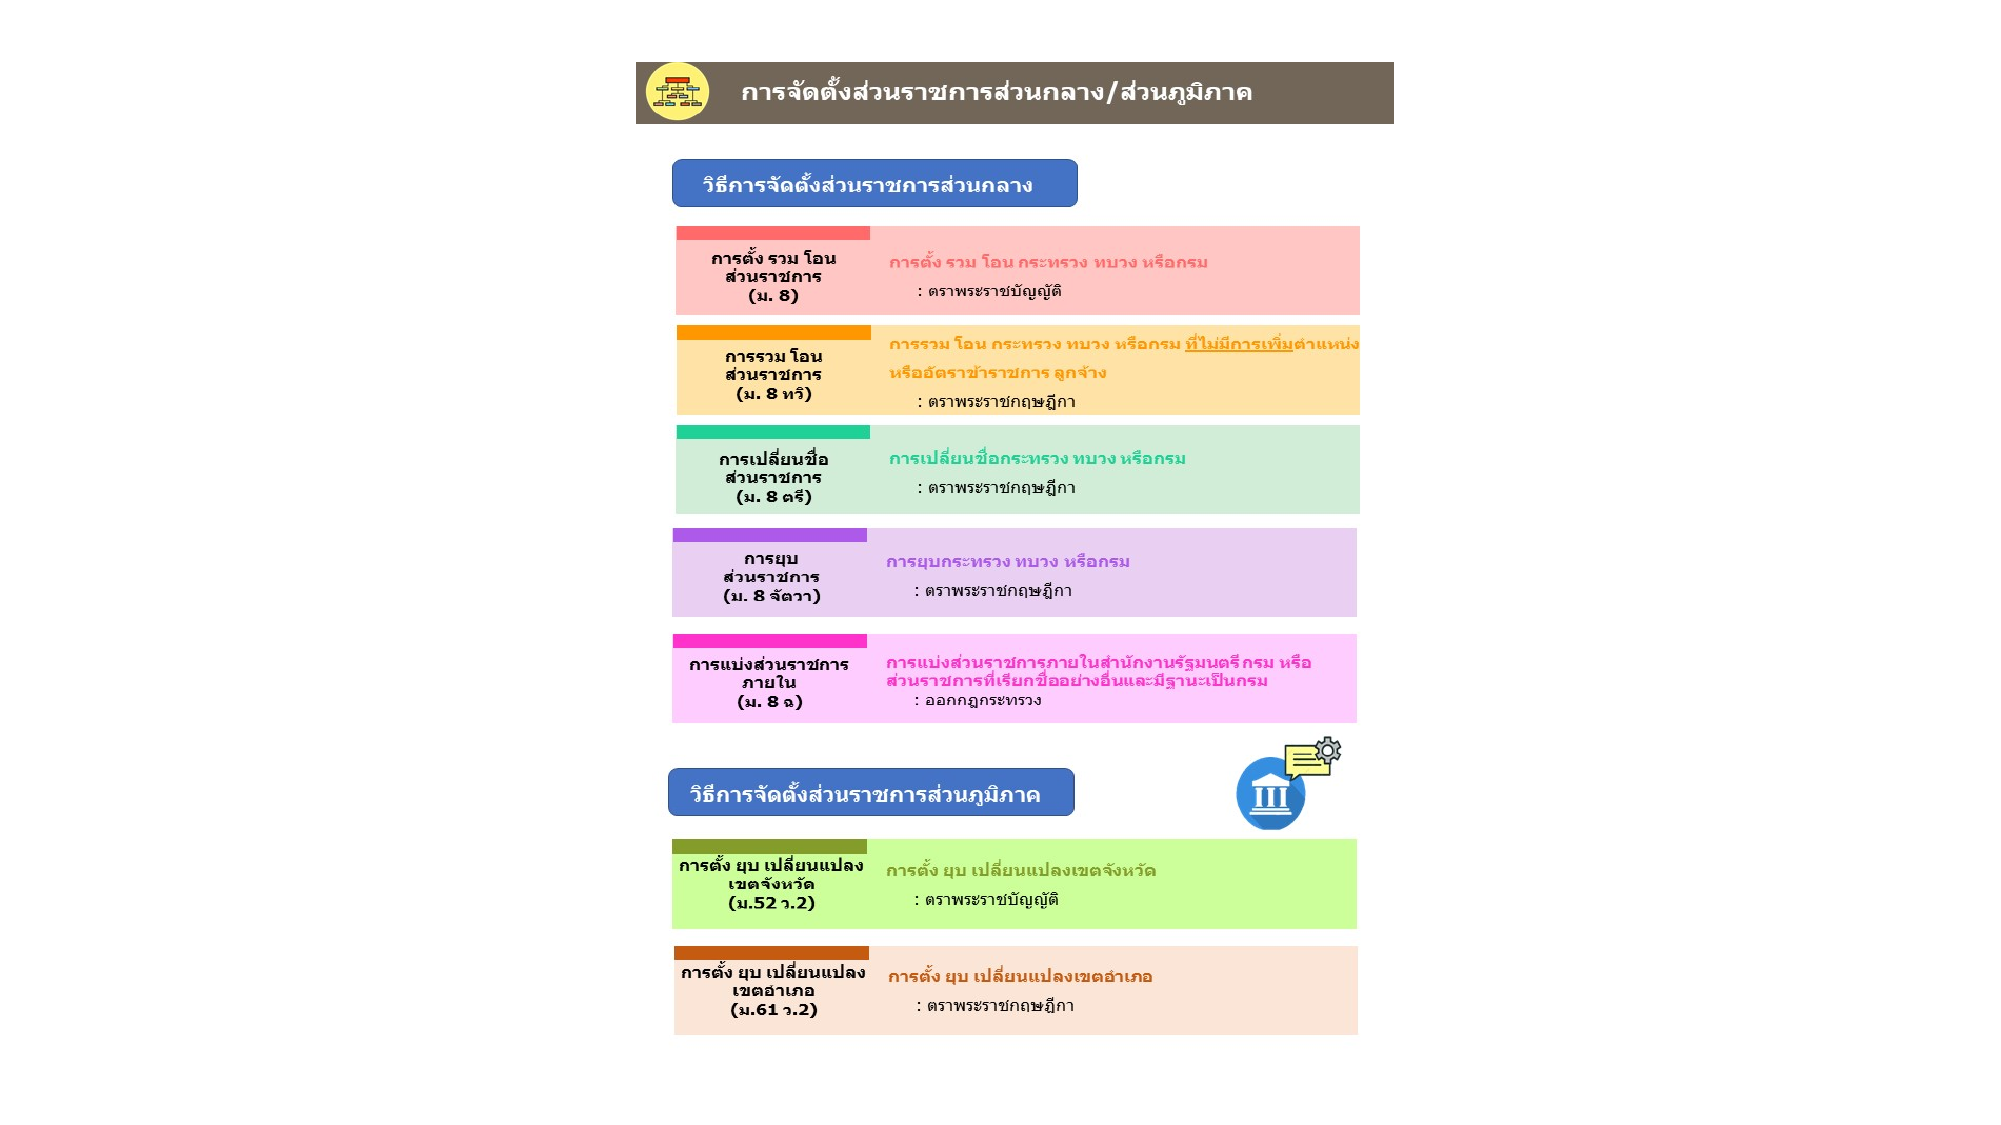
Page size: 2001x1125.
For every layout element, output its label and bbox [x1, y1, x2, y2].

list [636, 62, 1394, 1063]
